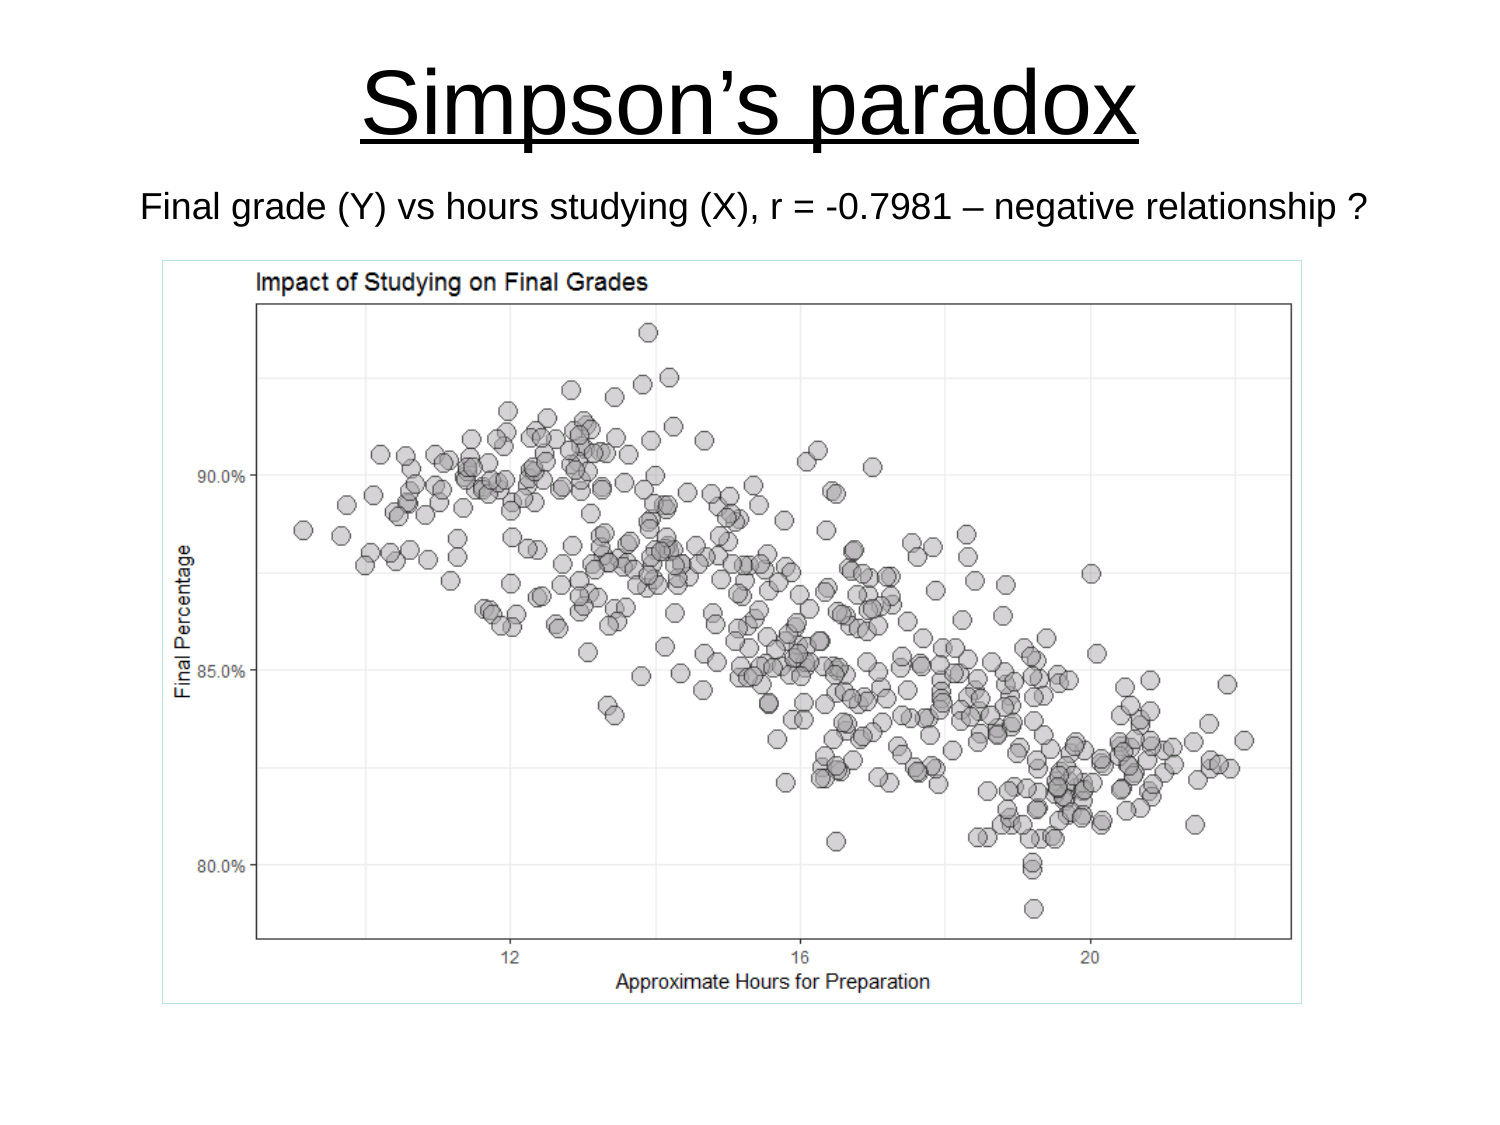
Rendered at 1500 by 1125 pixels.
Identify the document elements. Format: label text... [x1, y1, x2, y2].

title Simpson’s paradox [75, 45, 1425, 150]
text_box Final grade (Y) vs hours studying (X), r = -0.7981 – negative relationship ? [124, 174, 1388, 235]
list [162, 260, 1302, 1004]
